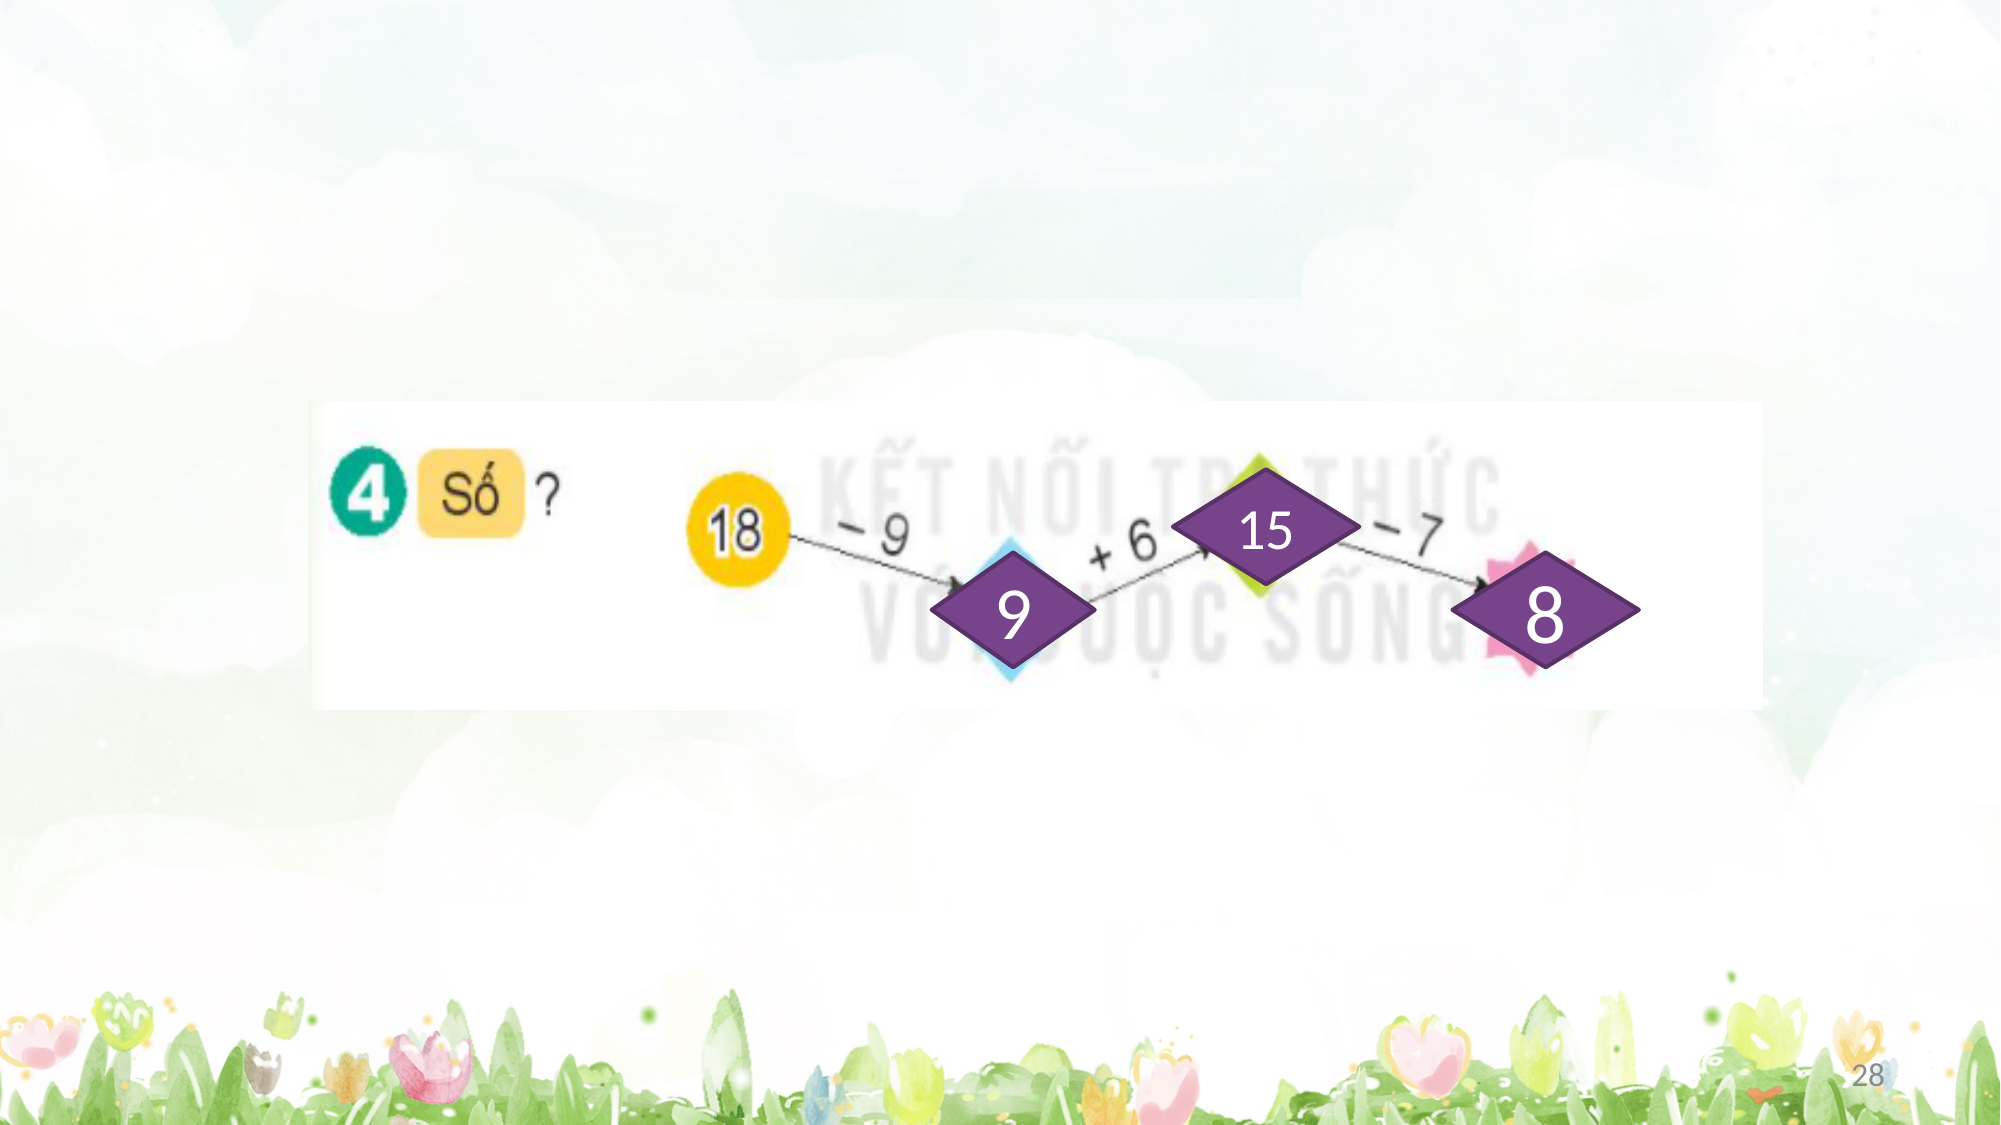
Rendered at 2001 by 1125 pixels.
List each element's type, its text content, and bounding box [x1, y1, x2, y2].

picture [0, 0, 2001, 1125]
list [308, 401, 1763, 710]
slide_number 28 [1433, 1042, 1900, 1103]
